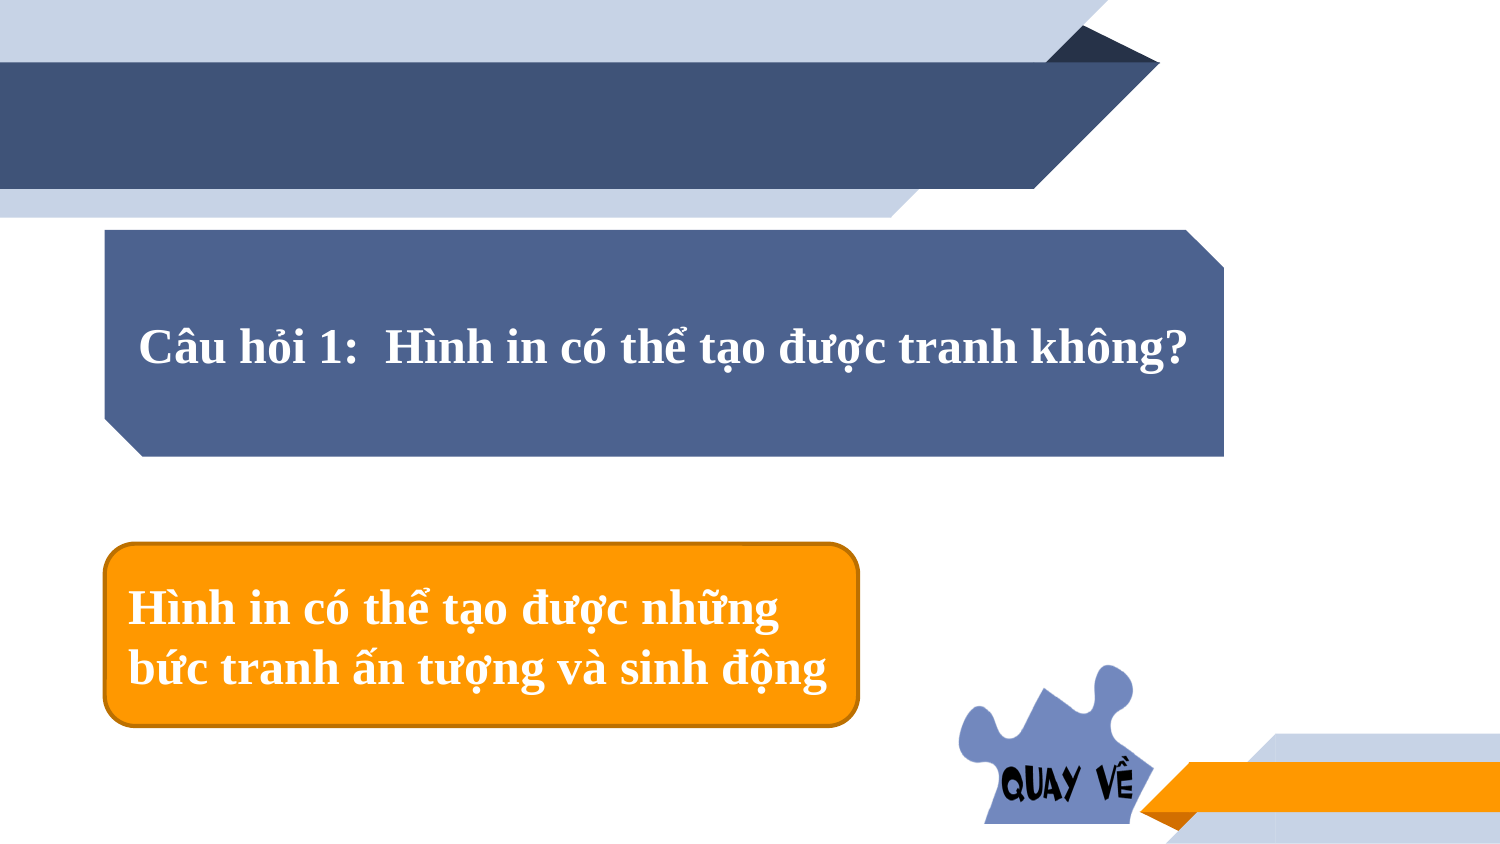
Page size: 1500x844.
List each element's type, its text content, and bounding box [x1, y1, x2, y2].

text_box Hình in có thể tạo được những bức tranh ấn tượng và sinh động [102, 541, 861, 729]
picture [956, 661, 1156, 825]
text_box Câu hỏi 1: Hình in có thể tạo được tranh không? [102, 227, 1226, 459]
